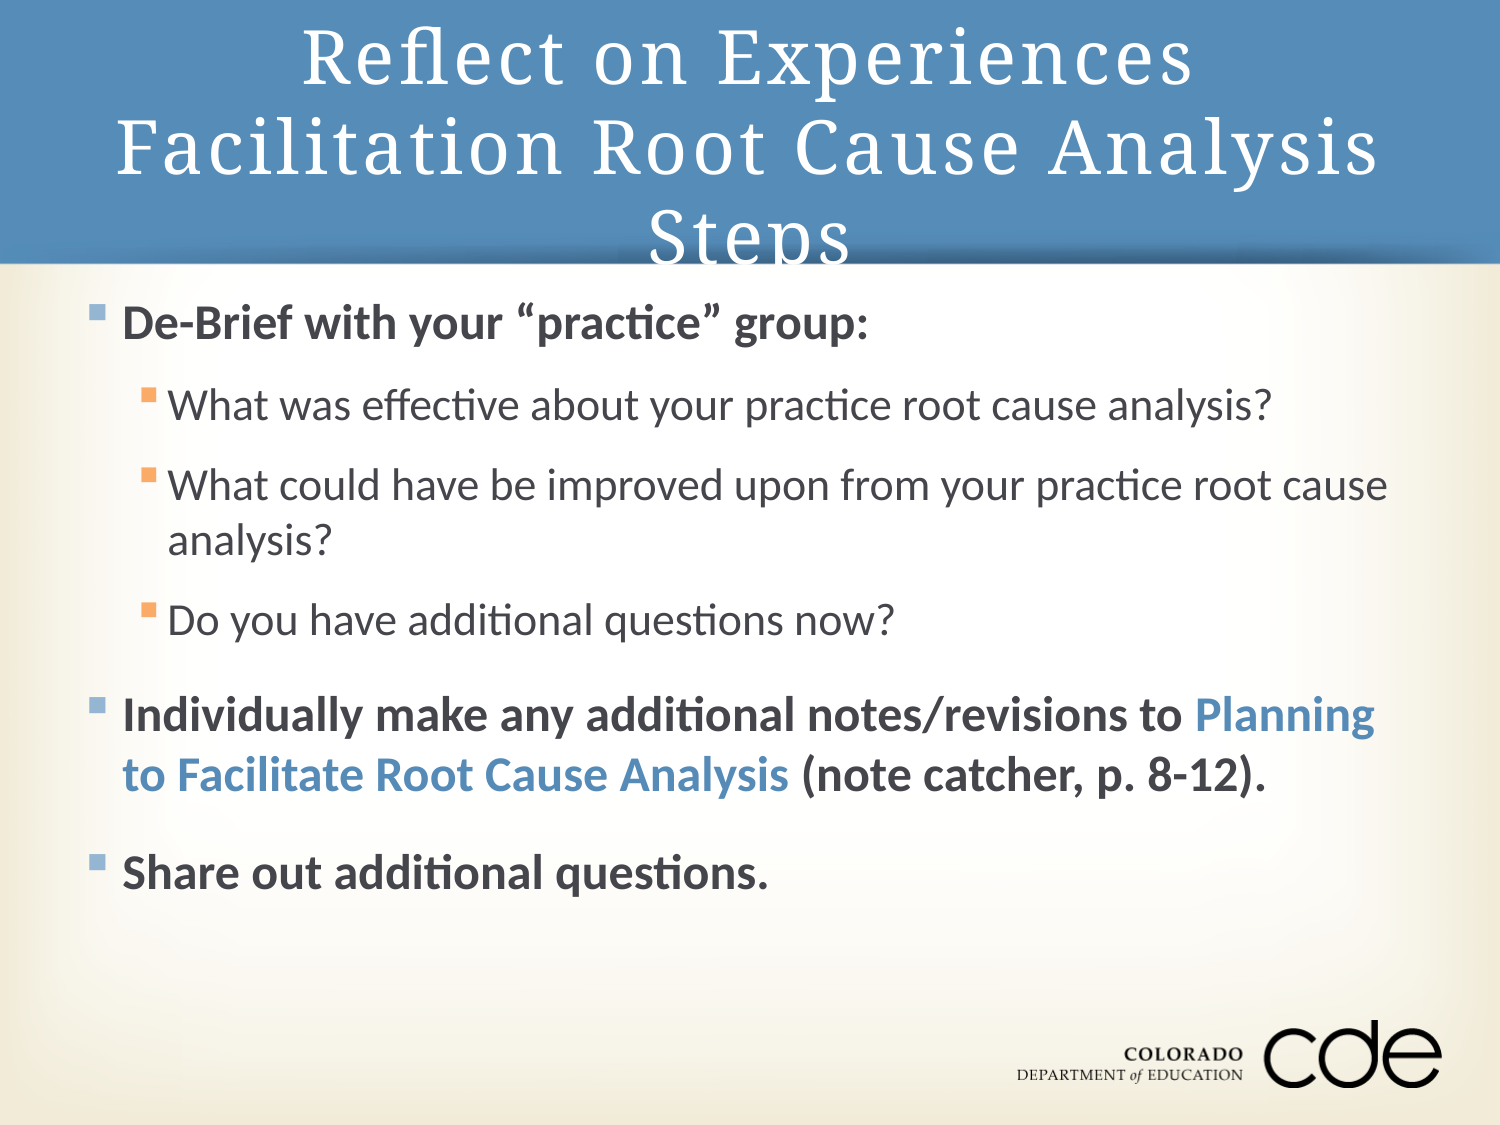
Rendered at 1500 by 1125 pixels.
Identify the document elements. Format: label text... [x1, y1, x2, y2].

title Reflect on Experiences Facilitation Root Cause Analysis Steps [62, 58, 1438, 232]
picture [0, 0, 1500, 1125]
list De-Brief with your “practice” group: What was effective about your practice root cause analysis? What could have be improved upon from your practice root cause analysis? Do you have additional questions now? Individually make any additional notes/revisions to Planning to Facilitate Root Cause Analysis (note catcher, p. 8-12). Share out additional questions. [62, 281, 1442, 1005]
